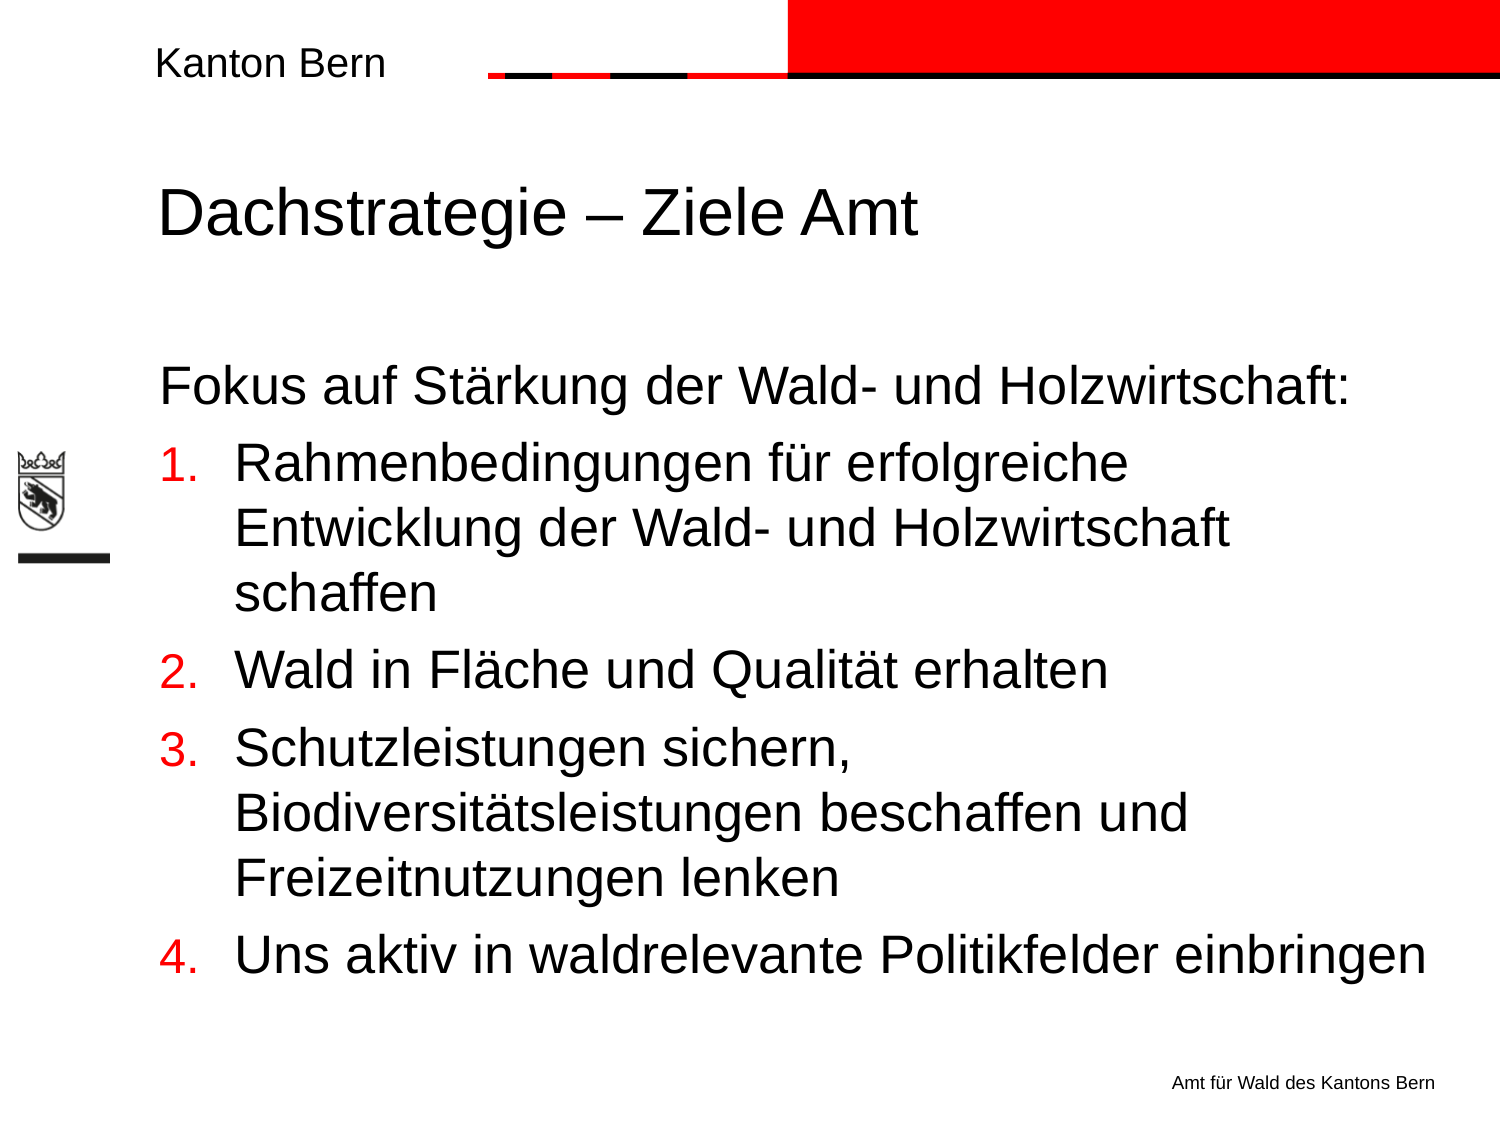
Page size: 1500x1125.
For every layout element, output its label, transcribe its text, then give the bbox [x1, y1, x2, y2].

footer Amt für Wald des Kantons Bern [844, 1070, 1436, 1106]
list Fokus auf Stärkung der Wald- und Holzwirtschaft: Rahmenbedingungen für erfolgreiche Entwicklung der Wald- und Holzwirtschaft schaffen Wald in Fläche und Qualität erhalten Schutzleistungen sichern, Biodiversitätsleistungen beschaffen und Freizeitnutzungen lenken Uns aktiv in waldrelevante Politikfelder einbringen [159, 350, 1436, 1035]
picture [17, 450, 110, 564]
title Dachstrategie – Ziele Amt [157, 169, 1433, 315]
picture [488, 0, 1500, 79]
